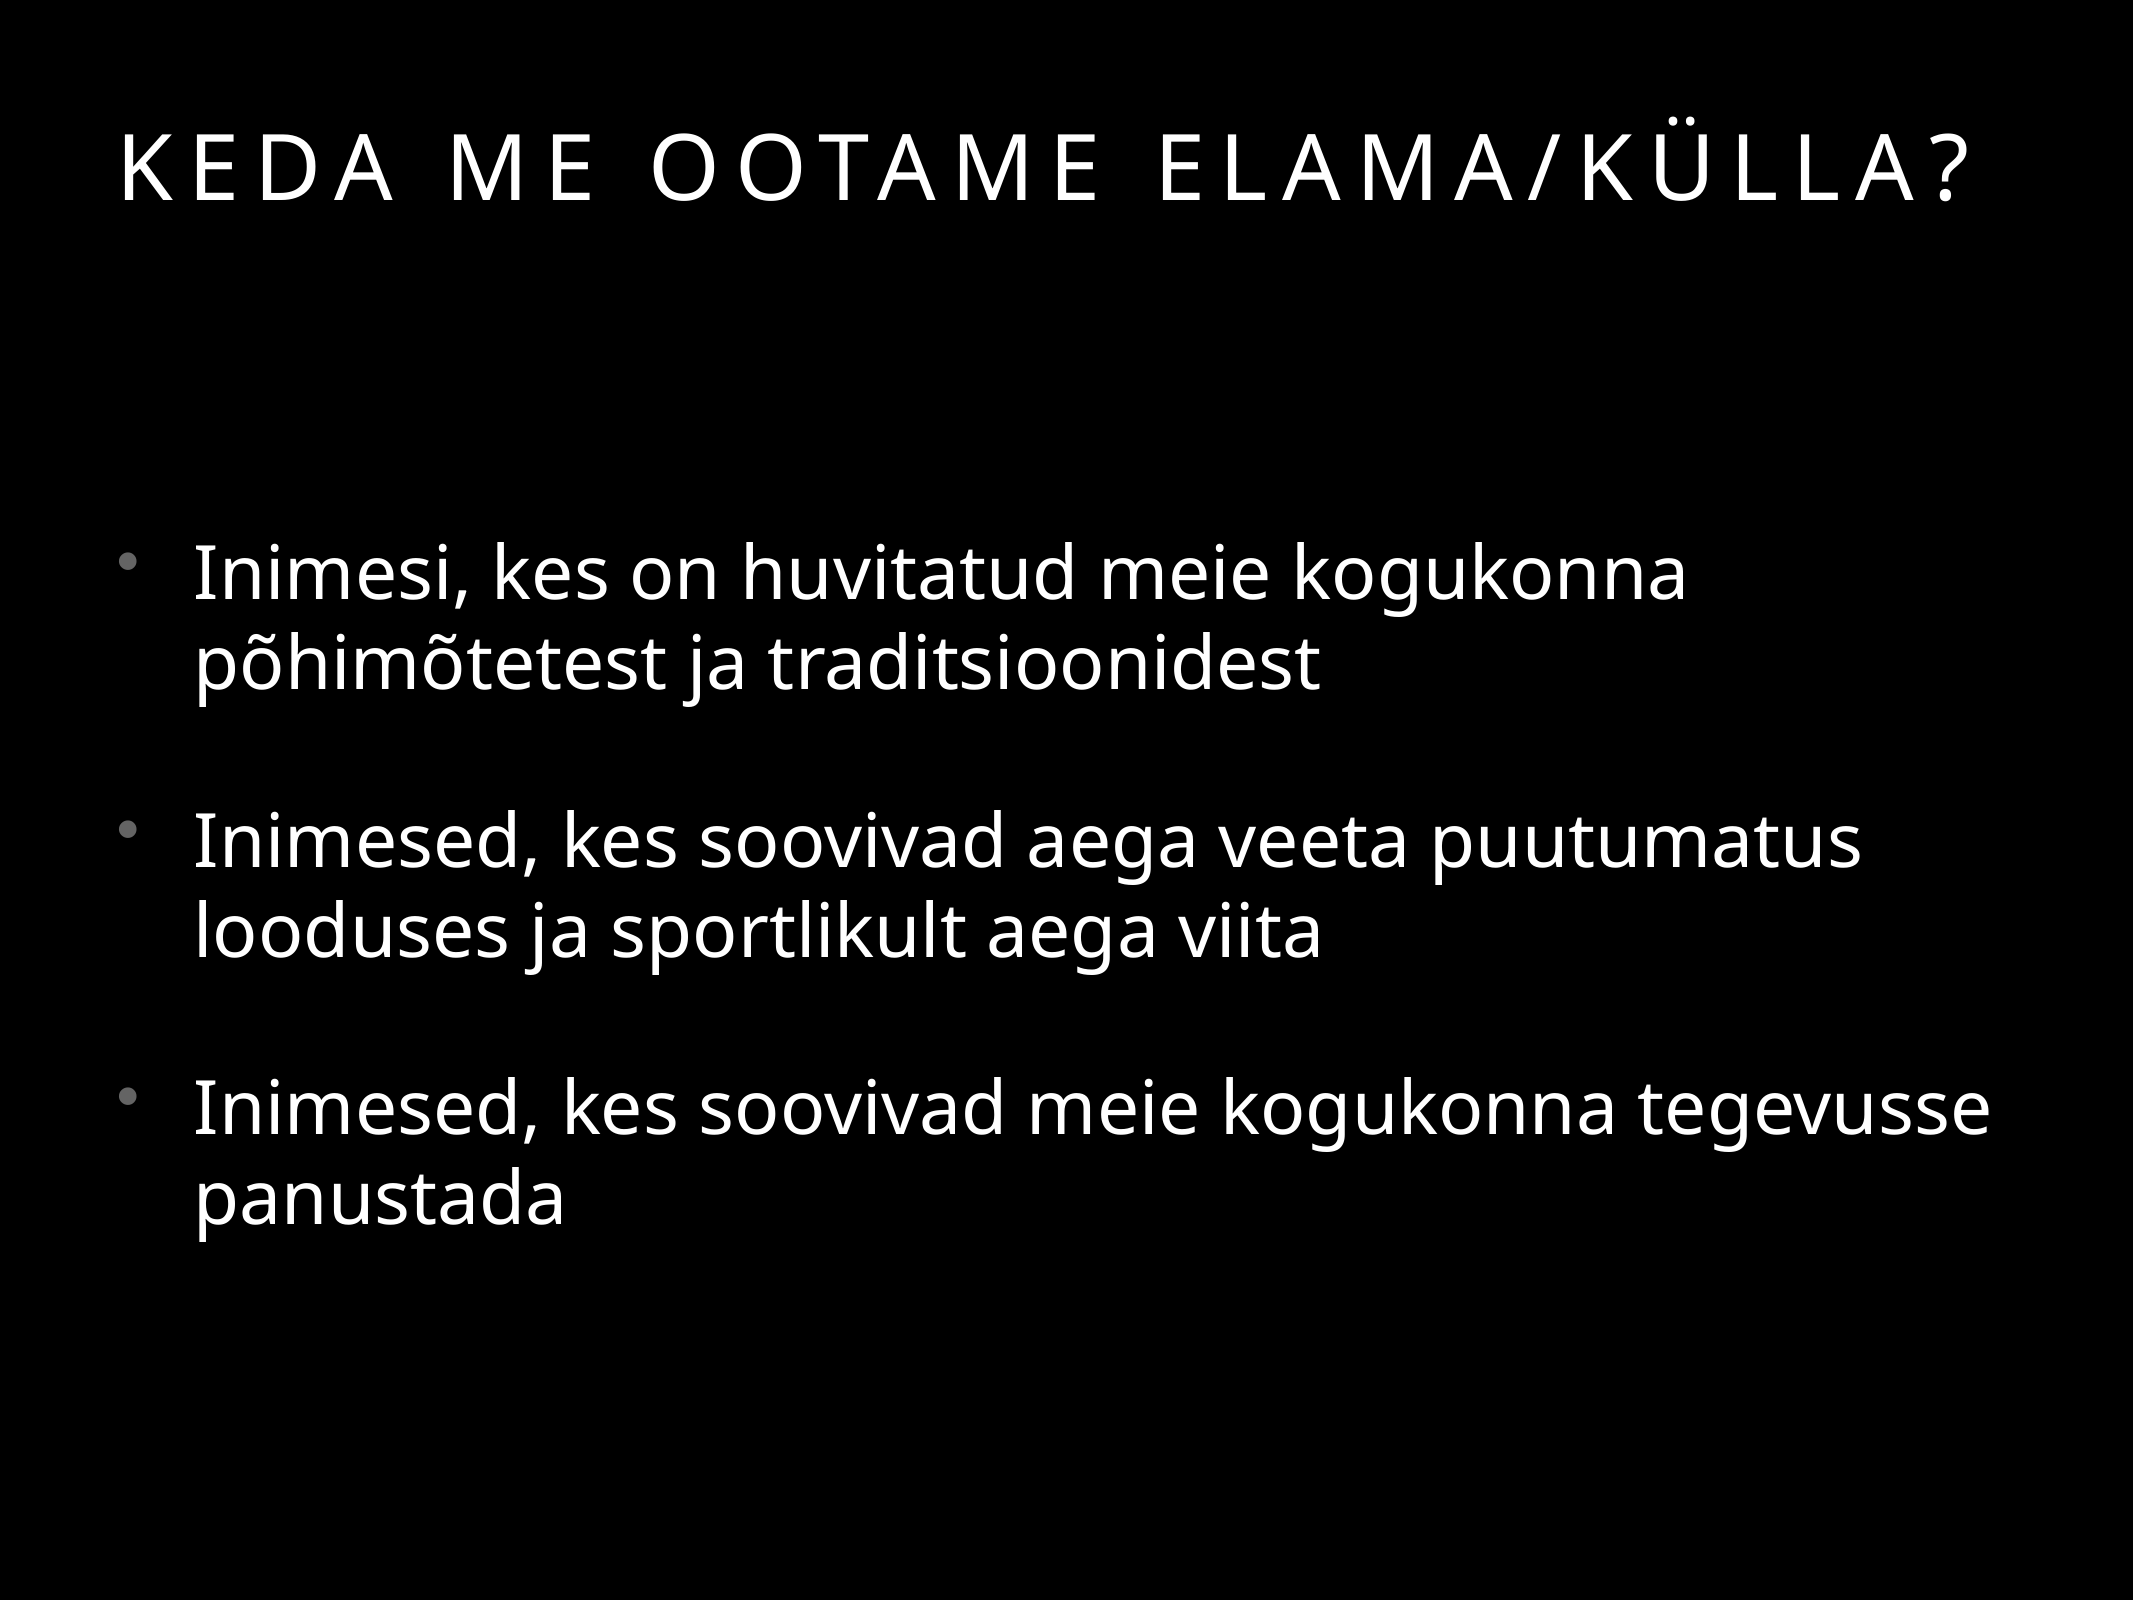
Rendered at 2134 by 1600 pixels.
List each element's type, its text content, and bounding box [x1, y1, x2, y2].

list Inimesi, kes on huvitatud meie kogukonna põhimõtetest ja traditsioonidest Inimesed, kes soovivad aega veeta puutumatus looduses ja sportlikult aega viita Inimesed, kes soovivad meie kogukonna tegevusse panustada [107, 330, 2026, 1434]
title Keda me ootame elama/külla? [107, 99, 2026, 330]
